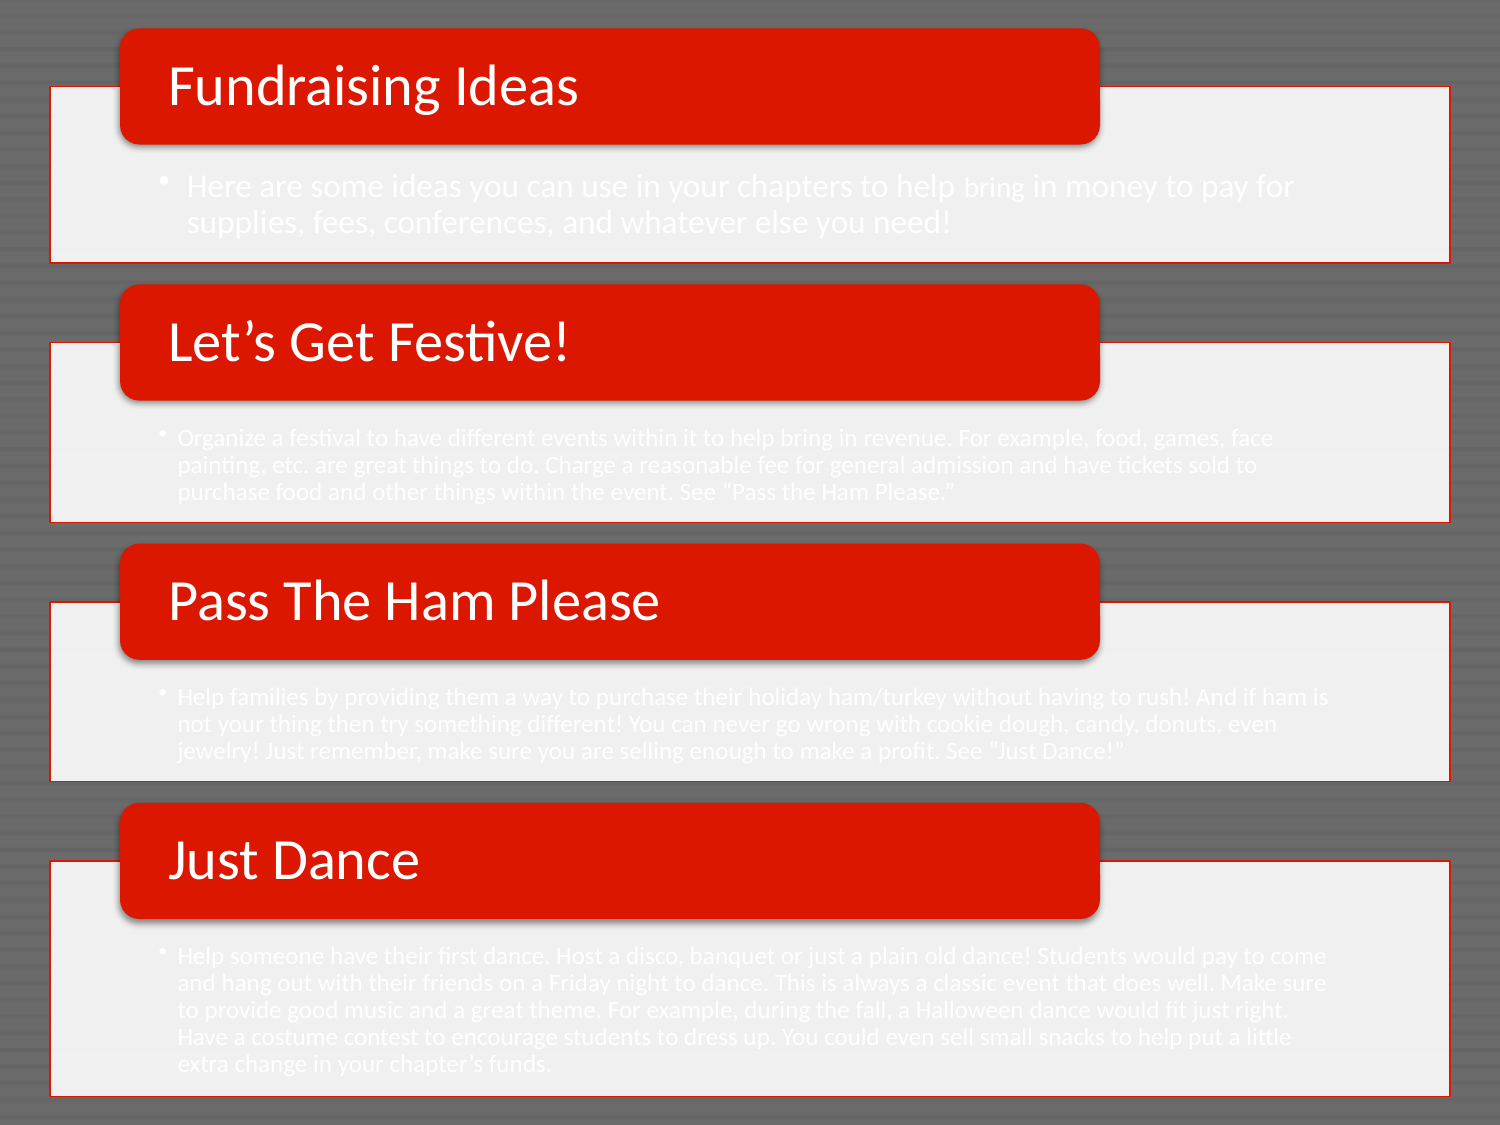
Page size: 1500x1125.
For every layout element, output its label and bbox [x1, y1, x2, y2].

picture [0, 0, 1500, 1125]
text_box [49, 24, 1451, 1101]
